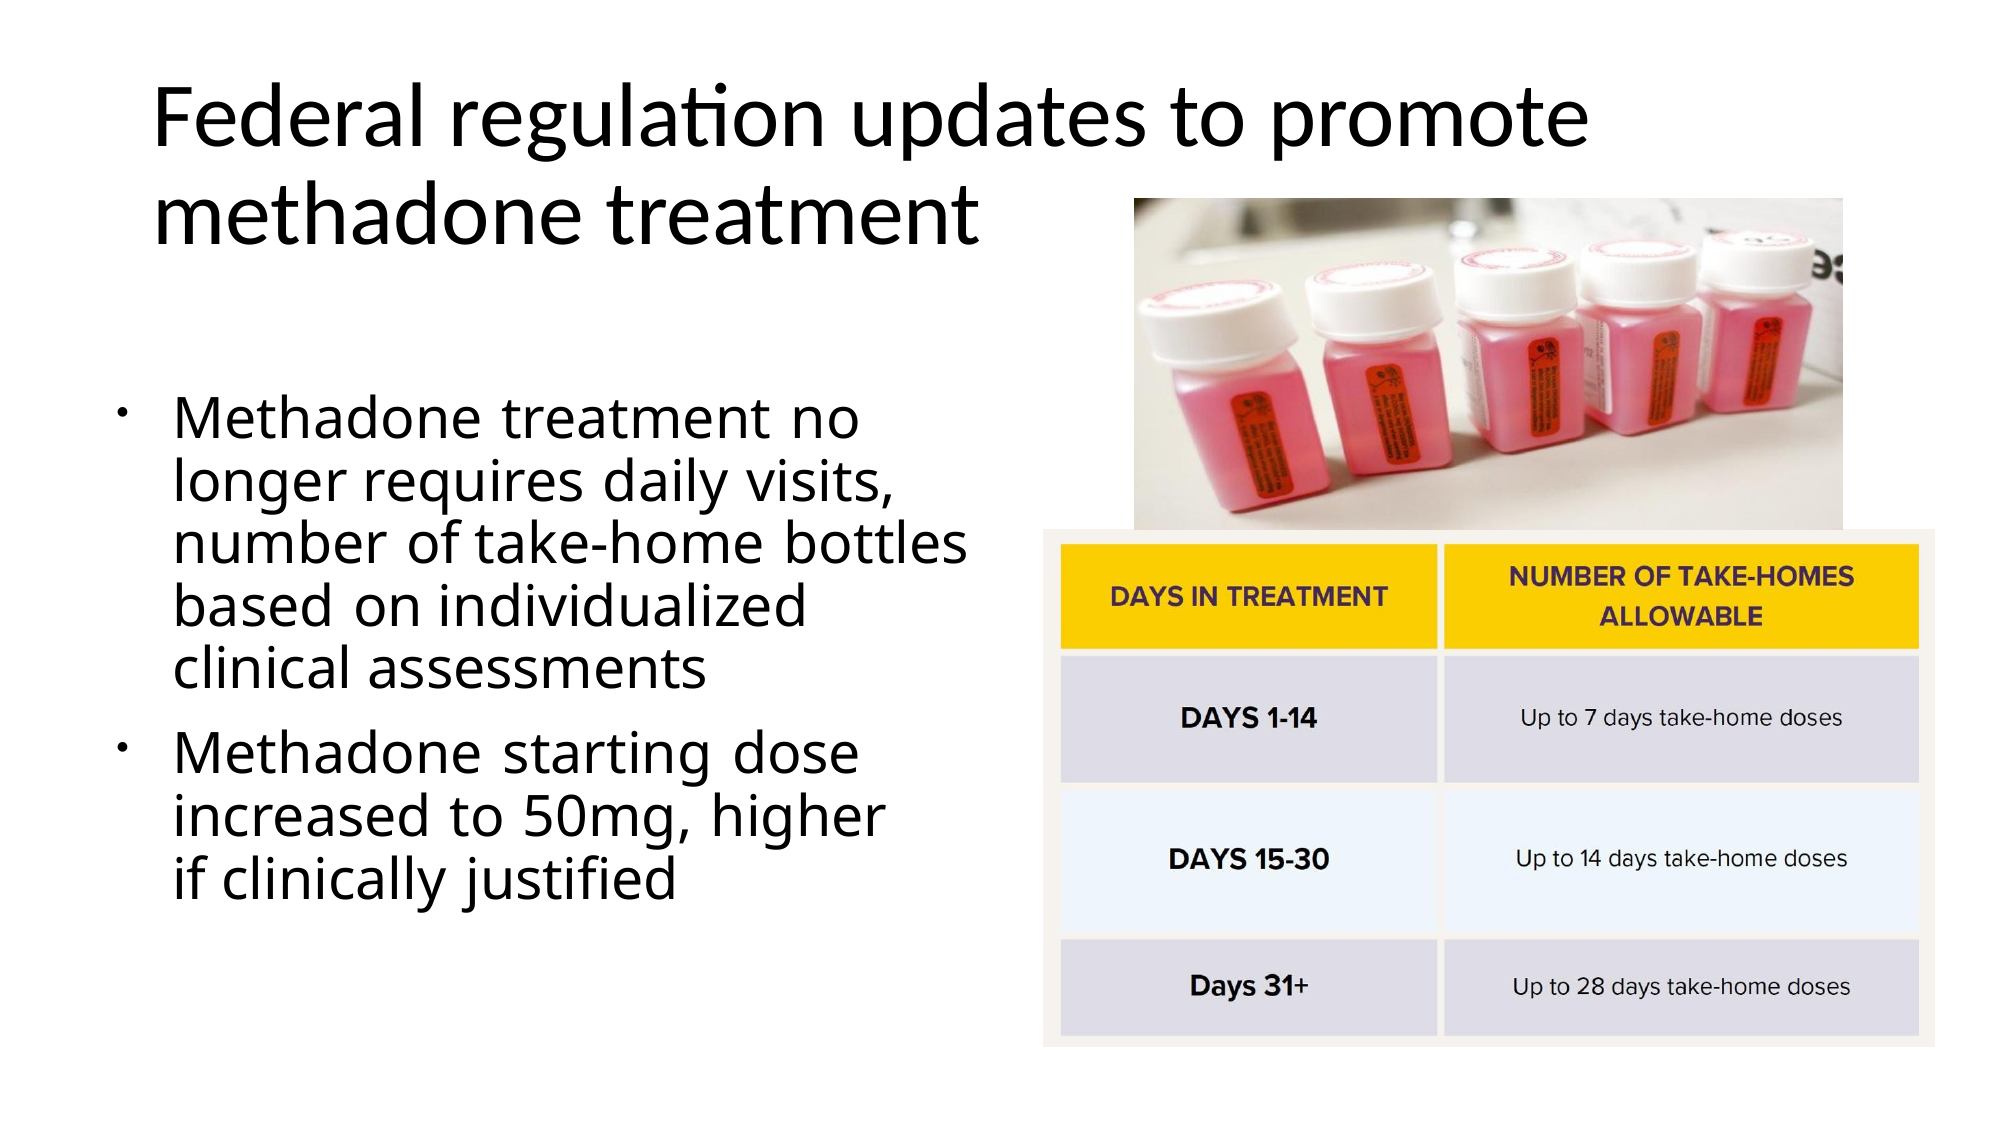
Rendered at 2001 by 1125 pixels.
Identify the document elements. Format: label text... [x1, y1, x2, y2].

text_box Methadone treatment no longer requires daily visits, number of take-home bottles based on individualized clinical assessments Methadone starting dose increased to 50mg, higher if clinically justified [114, 380, 991, 913]
title Federal regulation updates to promote methadone treatment [150, 50, 1609, 264]
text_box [1043, 198, 1935, 1048]
